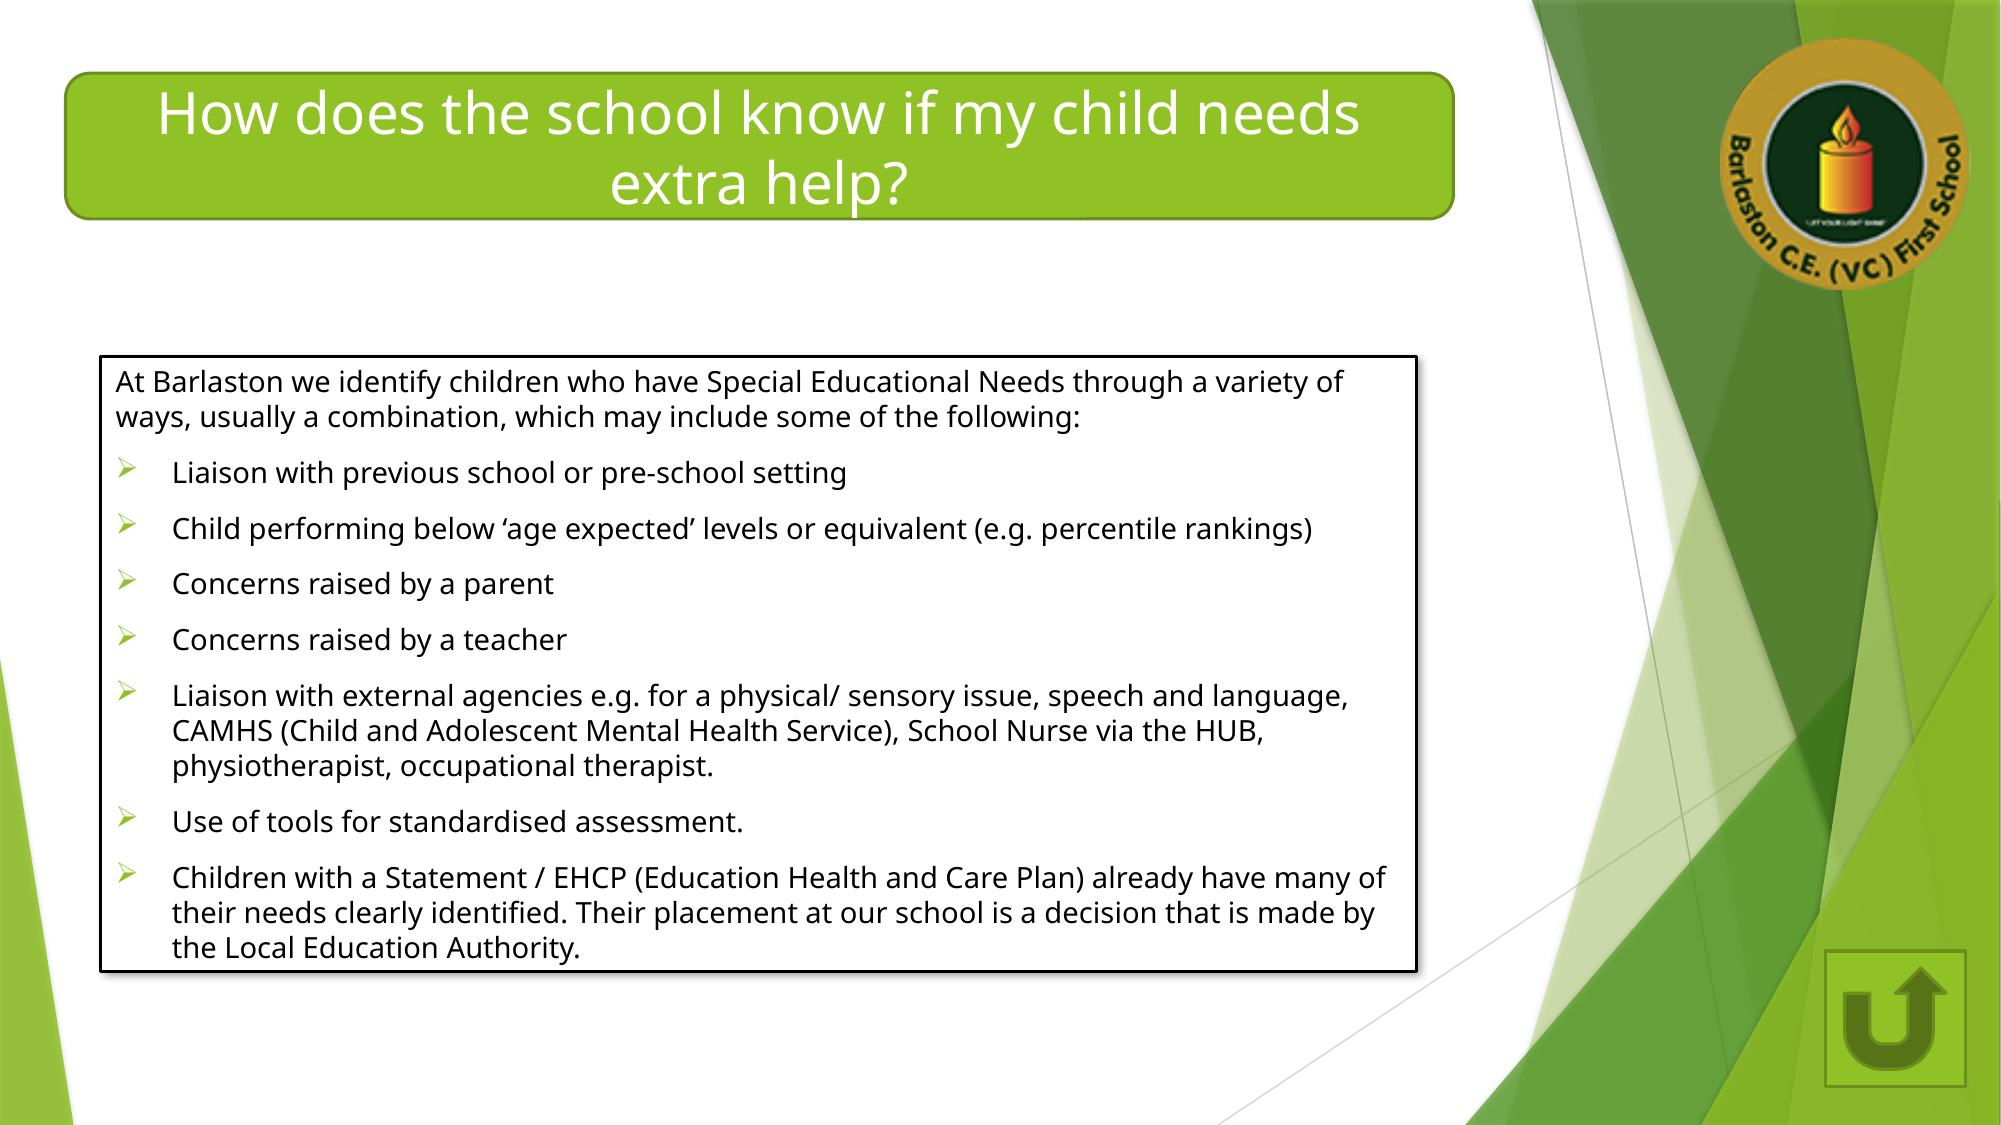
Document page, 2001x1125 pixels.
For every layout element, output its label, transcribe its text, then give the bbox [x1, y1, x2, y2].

text_box [1824, 949, 1967, 1088]
picture [1719, 38, 1978, 290]
text_box At Barlaston we identify children who have Special Educational Needs through a variety of ways, usually a combination, which may include some of the following: Liaison with previous school or pre-school setting Child performing below ‘age expected’ levels or equivalent (e.g. percentile rankings) Concerns raised by a parent Concerns raised by a teacher Liaison with external agencies e.g. for a physical/ sensory issue, speech and language, CAMHS (Child and Adolescent Mental Health Service), School Nurse via the HUB, physiotherapist, occupational therapist. Use of tools for standardised assessment. Children with a Statement / EHCP (Education Health and Care Plan) already have many of their needs clearly identified. Their placement at our school is a decision that is made by the Local Education Authority. [99, 355, 1418, 973]
text_box How does the school know if my child needs extra help? [63, 71, 1455, 221]
